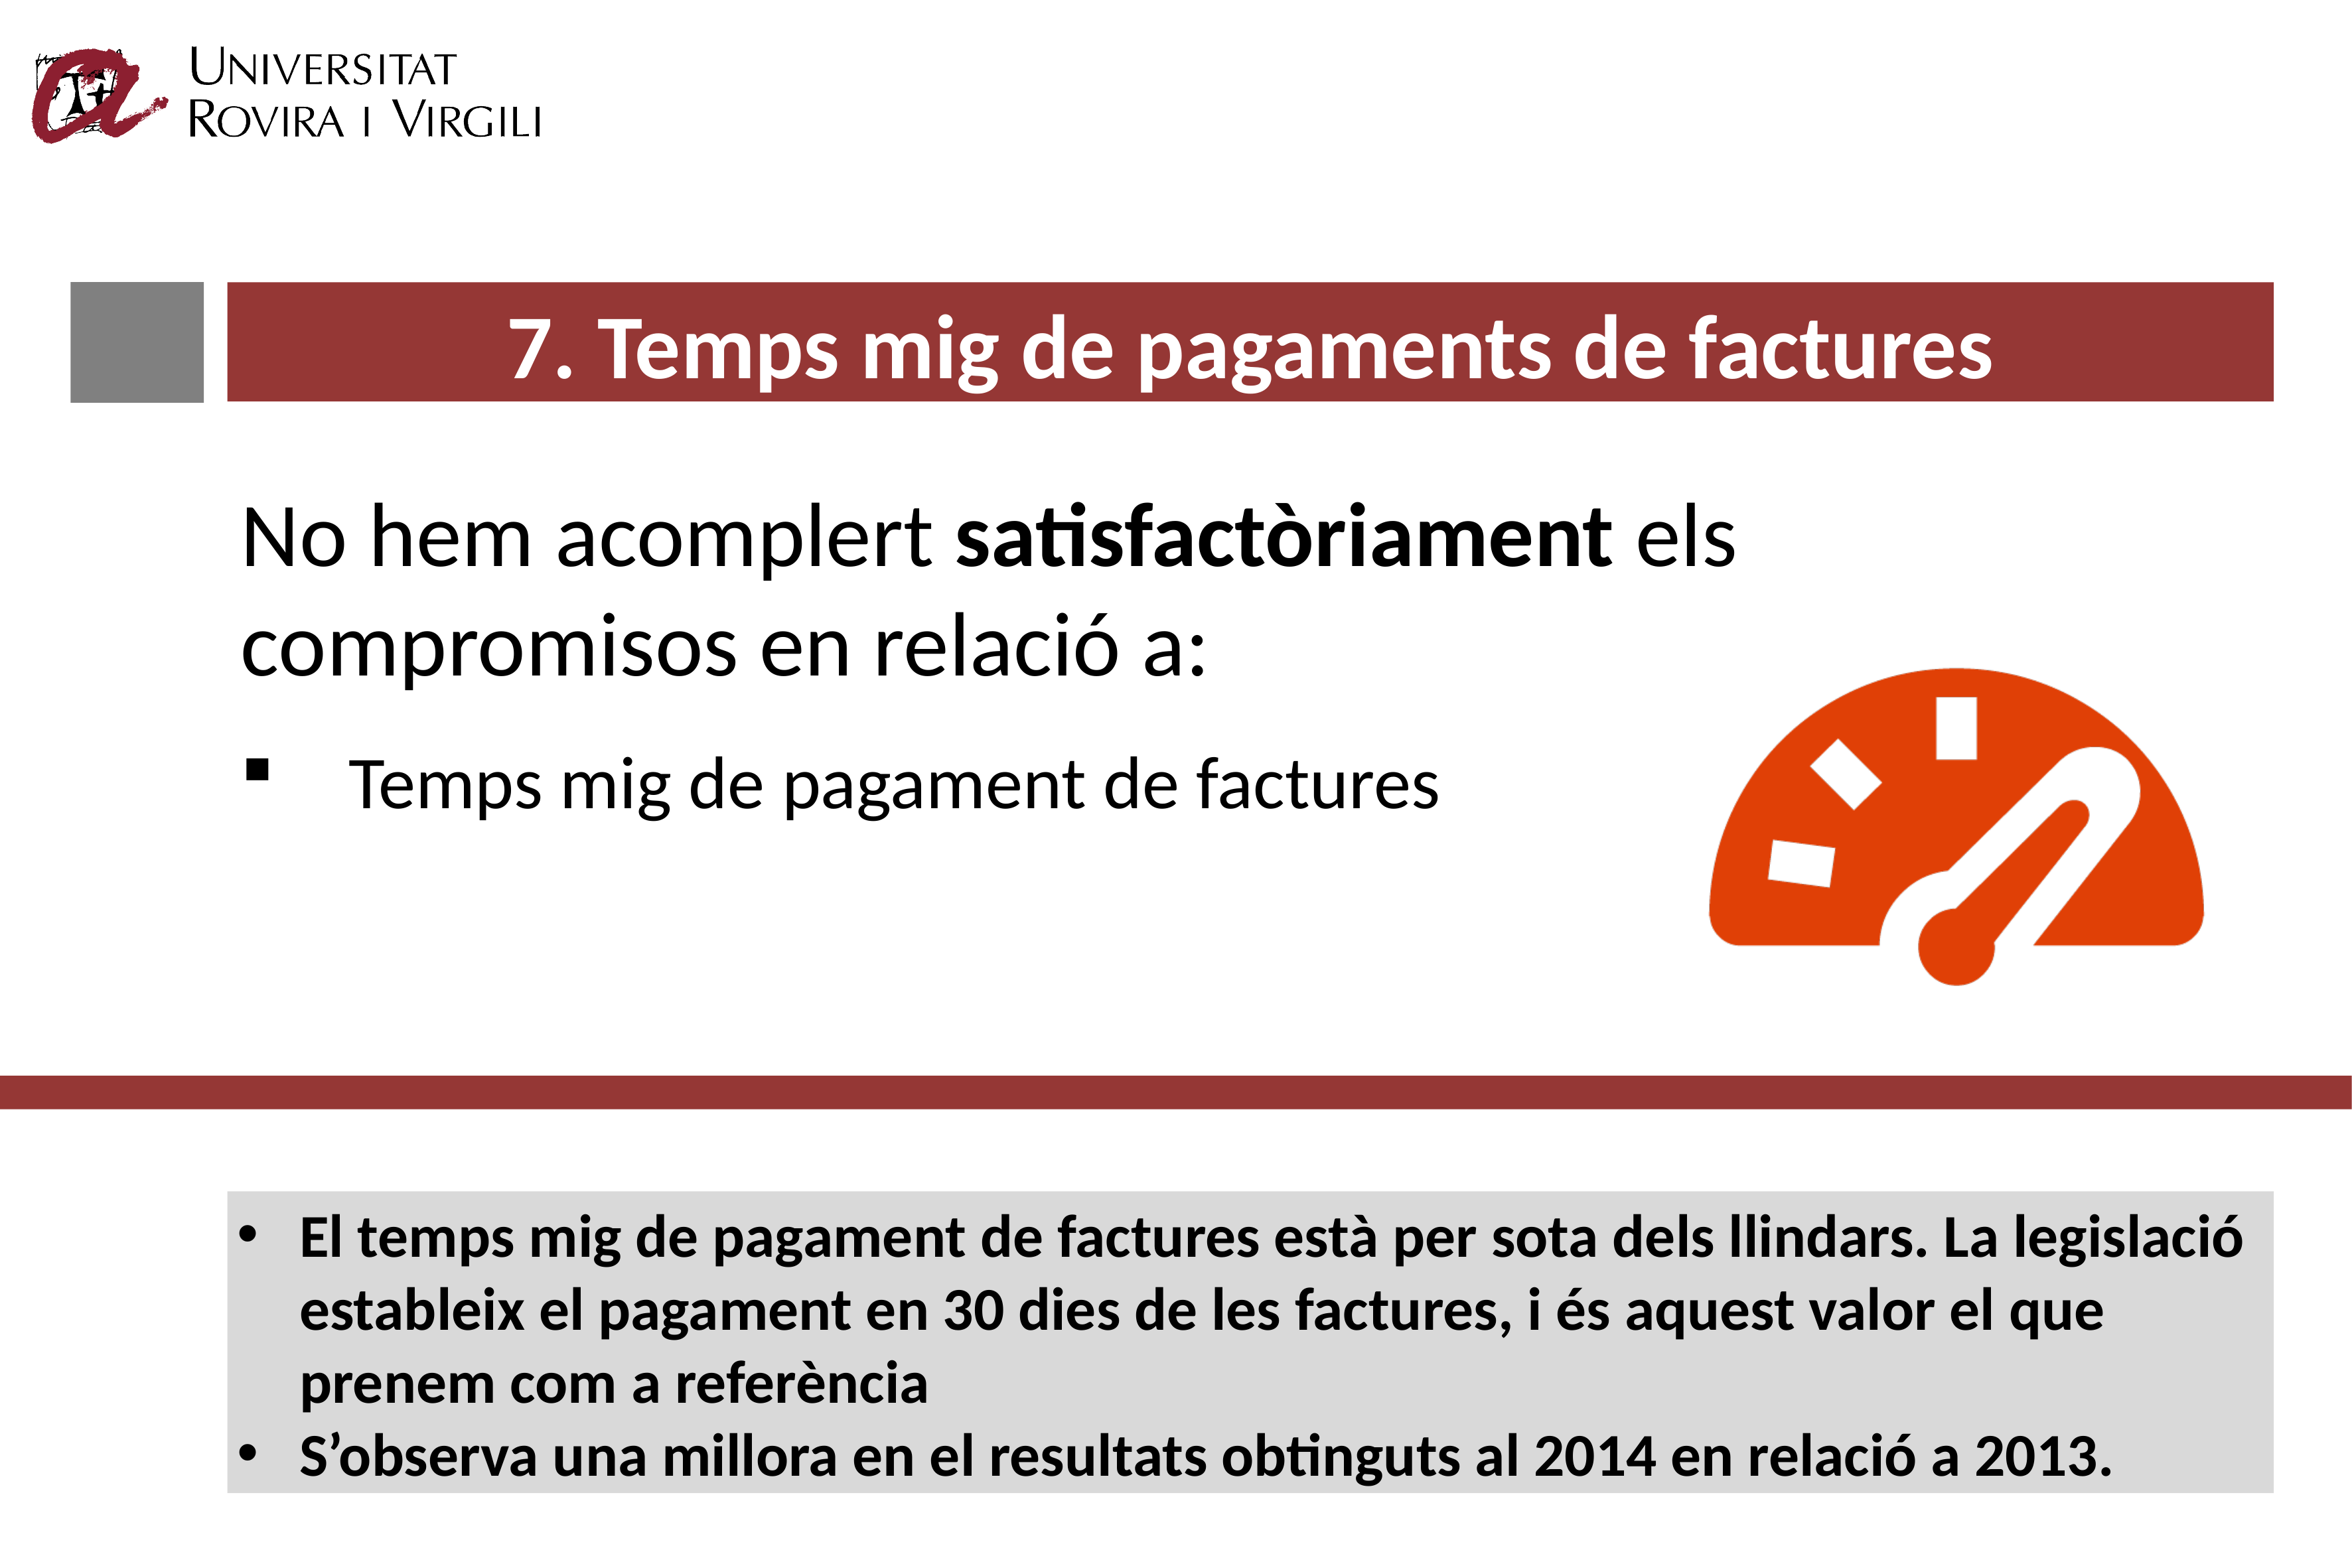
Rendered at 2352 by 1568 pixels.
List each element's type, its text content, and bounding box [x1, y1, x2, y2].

picture [1690, 561, 2223, 1093]
text_box [0, 1076, 2352, 1109]
text_box El temps mig de pagament de factures està per sota dels llindars. La legislació estableix el pagament en 30 dies de les factures, i és aquest valor el que prenem com a referència S’observa una millora en el resultats obtinguts al 2014 en relació a 2013. [227, 1191, 2274, 1494]
text_box Temps mig de pagament de factures [231, 734, 1687, 829]
text_box 7. Temps mig de pagaments de factures [227, 282, 2274, 401]
text_box [70, 282, 204, 403]
text_box No hem acomplert satisfactòriament els compromisos en relació a: [231, 470, 1760, 699]
picture [31, 46, 540, 145]
